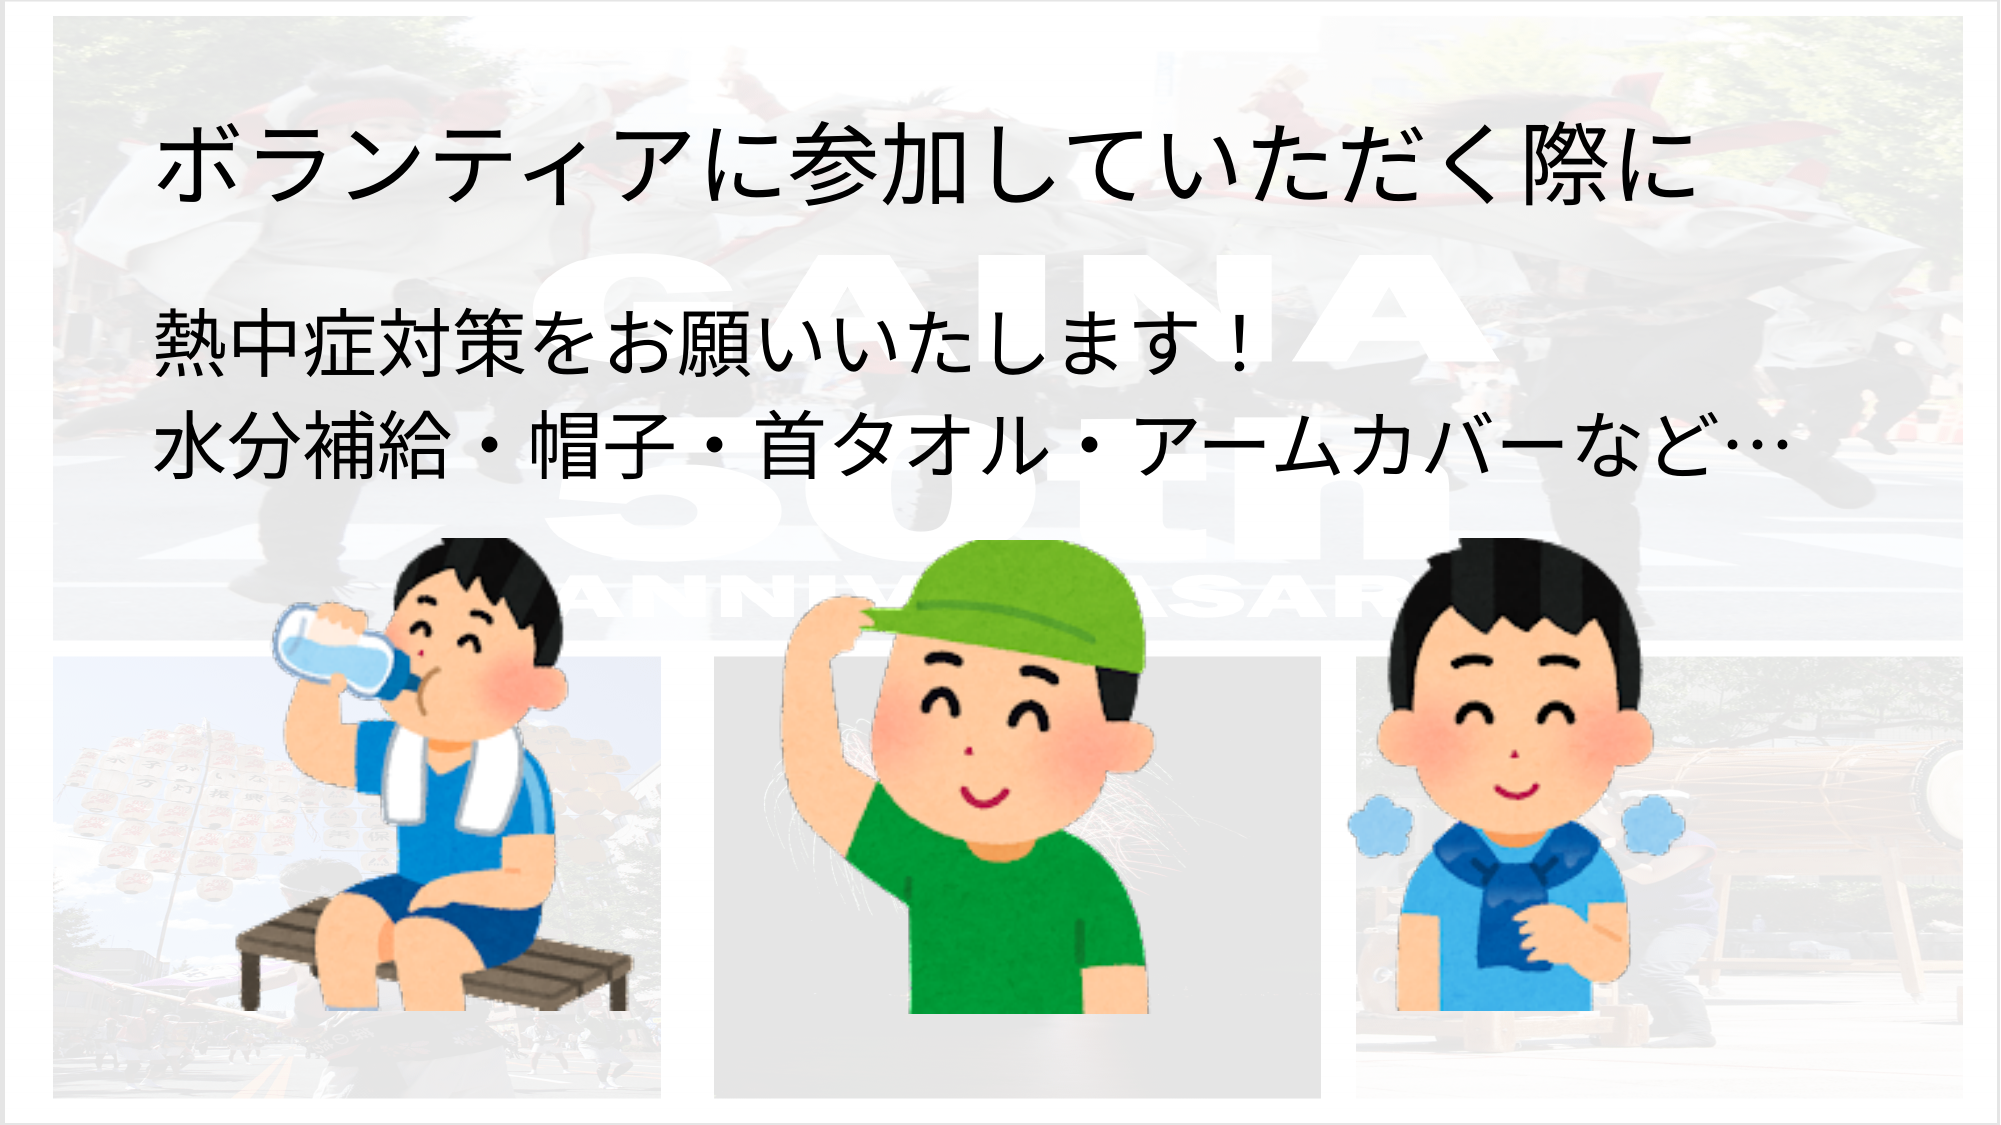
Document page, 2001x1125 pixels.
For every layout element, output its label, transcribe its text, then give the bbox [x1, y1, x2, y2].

list 熱中症対策をお願いいたします！ 水分補給・帽子・首タオル・アームカバーなど… [137, 299, 1863, 1014]
picture [208, 538, 682, 1011]
picture [752, 540, 1225, 1014]
title ボランティアに参加していただく際に [137, 59, 1863, 278]
picture [1281, 538, 1754, 1011]
